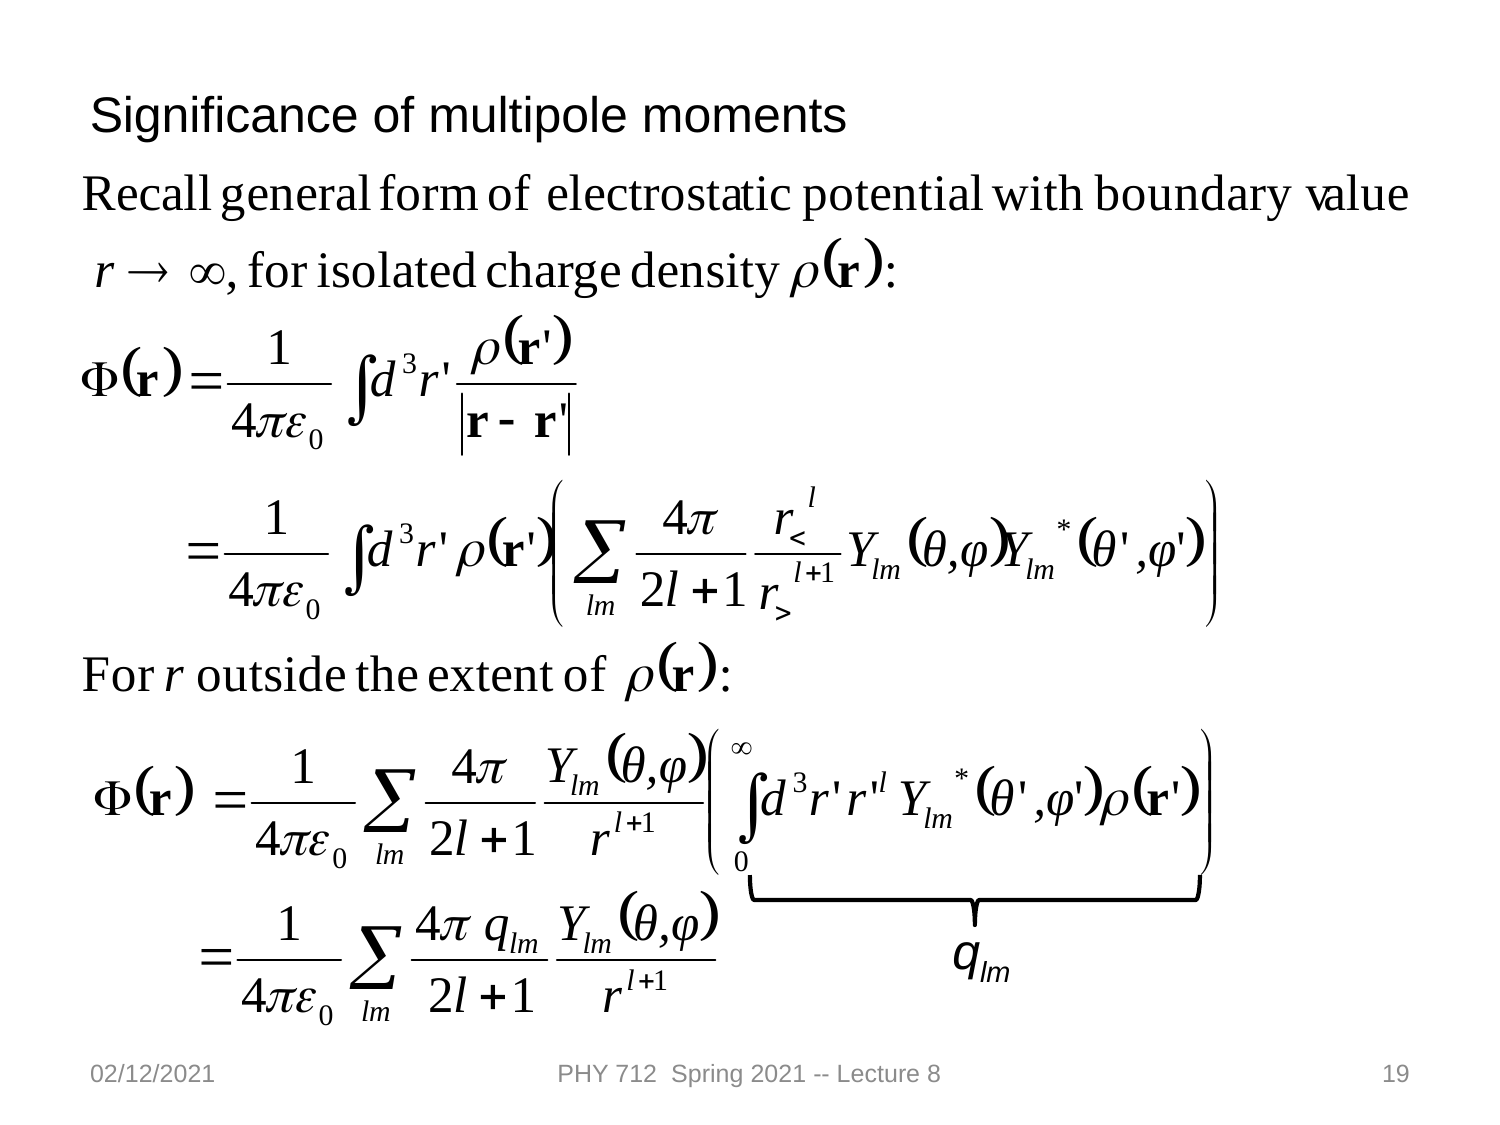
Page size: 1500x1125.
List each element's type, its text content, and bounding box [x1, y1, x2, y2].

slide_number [75, 1045, 425, 1103]
footer PHY 712 Spring 2021 -- Lecture 8 [512, 1045, 988, 1103]
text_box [73, 164, 1431, 1037]
slide_number 19 [1074, 1045, 1425, 1103]
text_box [749, 874, 1201, 989]
text_box Significance of multipole moments [75, 74, 1388, 150]
